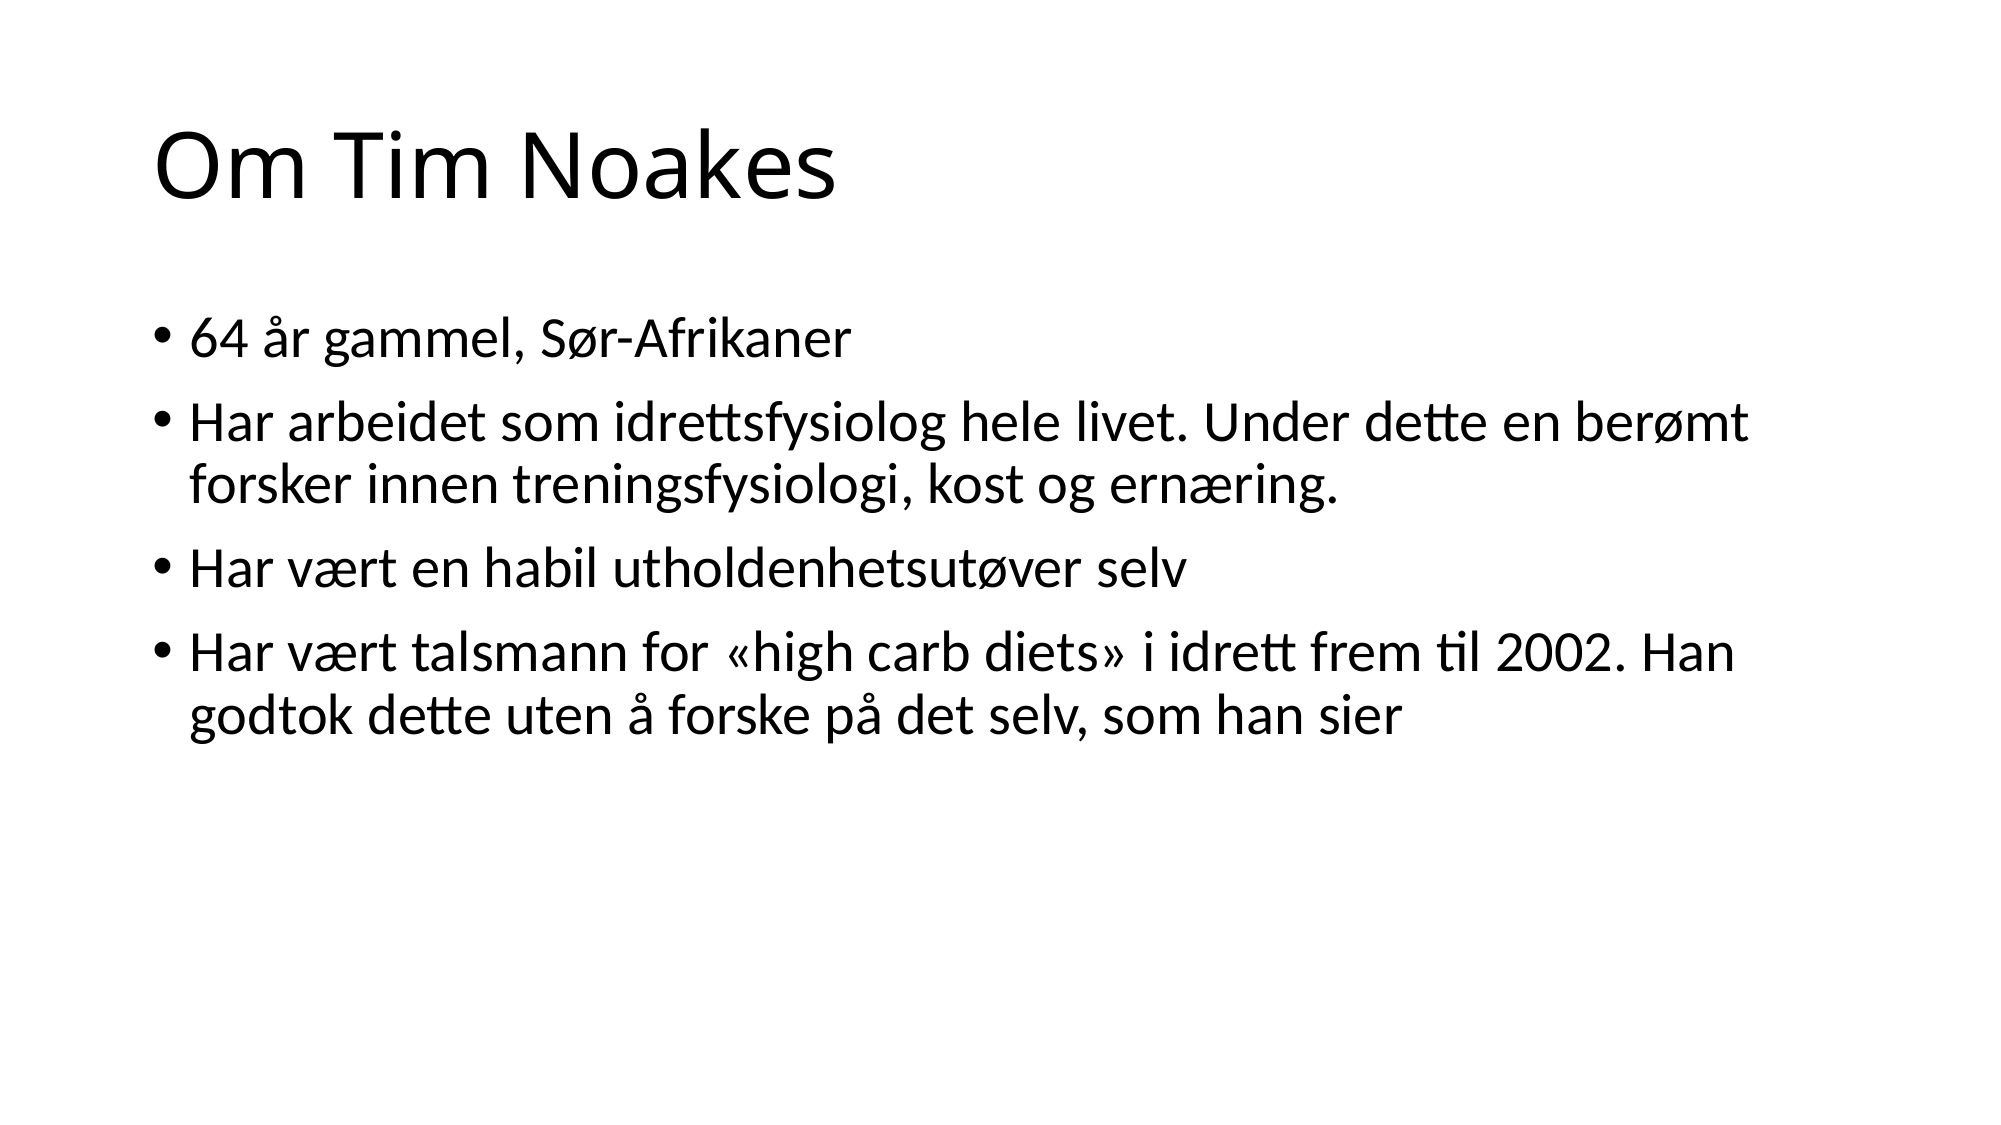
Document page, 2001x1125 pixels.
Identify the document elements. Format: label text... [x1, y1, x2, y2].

list 64 år gammel, Sør-Afrikaner Har arbeidet som idrettsfysiolog hele livet. Under dette en berømt forsker innen treningsfysiologi, kost og ernæring. Har vært en habil utholdenhetsutøver selv Har vært talsmann for «high carb diets» i idrett frem til 2002. Han godtok dette uten å forske på det selv, som han sier [137, 299, 1863, 1014]
title Om Tim Noakes [137, 59, 1863, 278]
